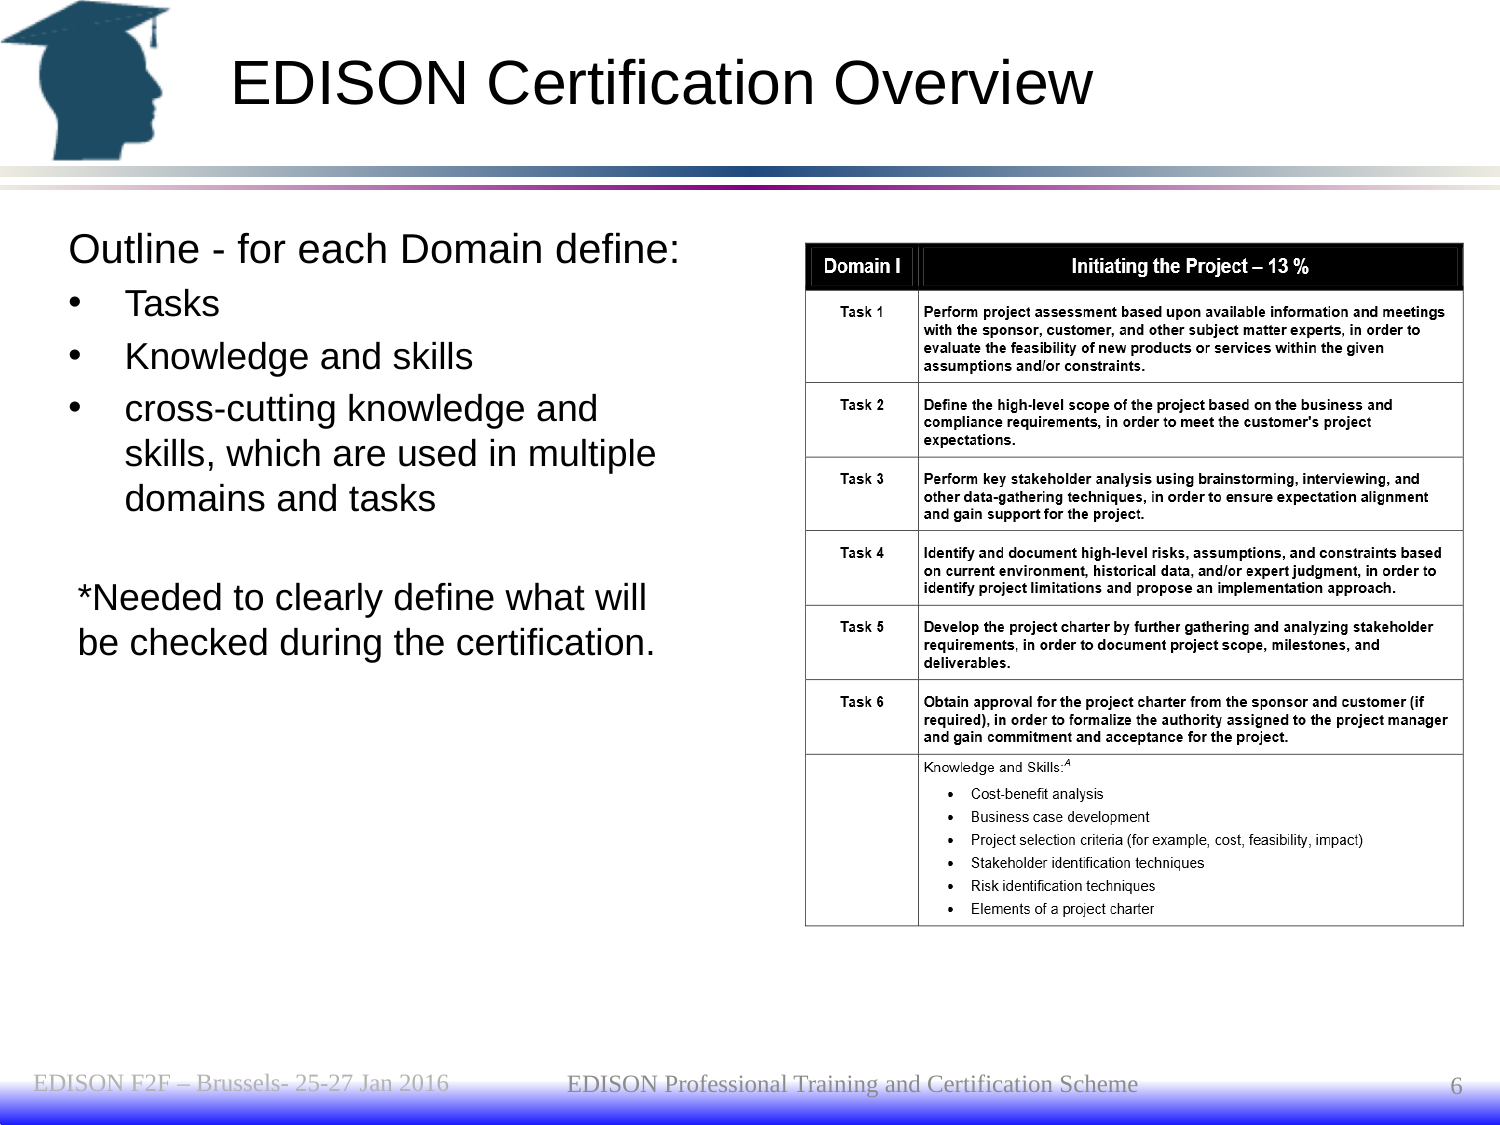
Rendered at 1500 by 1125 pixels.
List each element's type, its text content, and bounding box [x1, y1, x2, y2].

picture [0, 0, 172, 162]
title EDISON Certification Overview [218, 24, 1425, 135]
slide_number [18, 1051, 485, 1112]
list Outline - for each Domain define: Tasks Knowledge and skills cross-cutting knowledge and skills, which are used in multiple domains and tasks *Needed to clearly define what will be checked during the certification. [53, 214, 697, 1024]
slide_number 6 [1128, 1064, 1478, 1106]
picture [787, 231, 1489, 947]
footer EDISON Professional Training and Certification Scheme [513, 1064, 1193, 1100]
